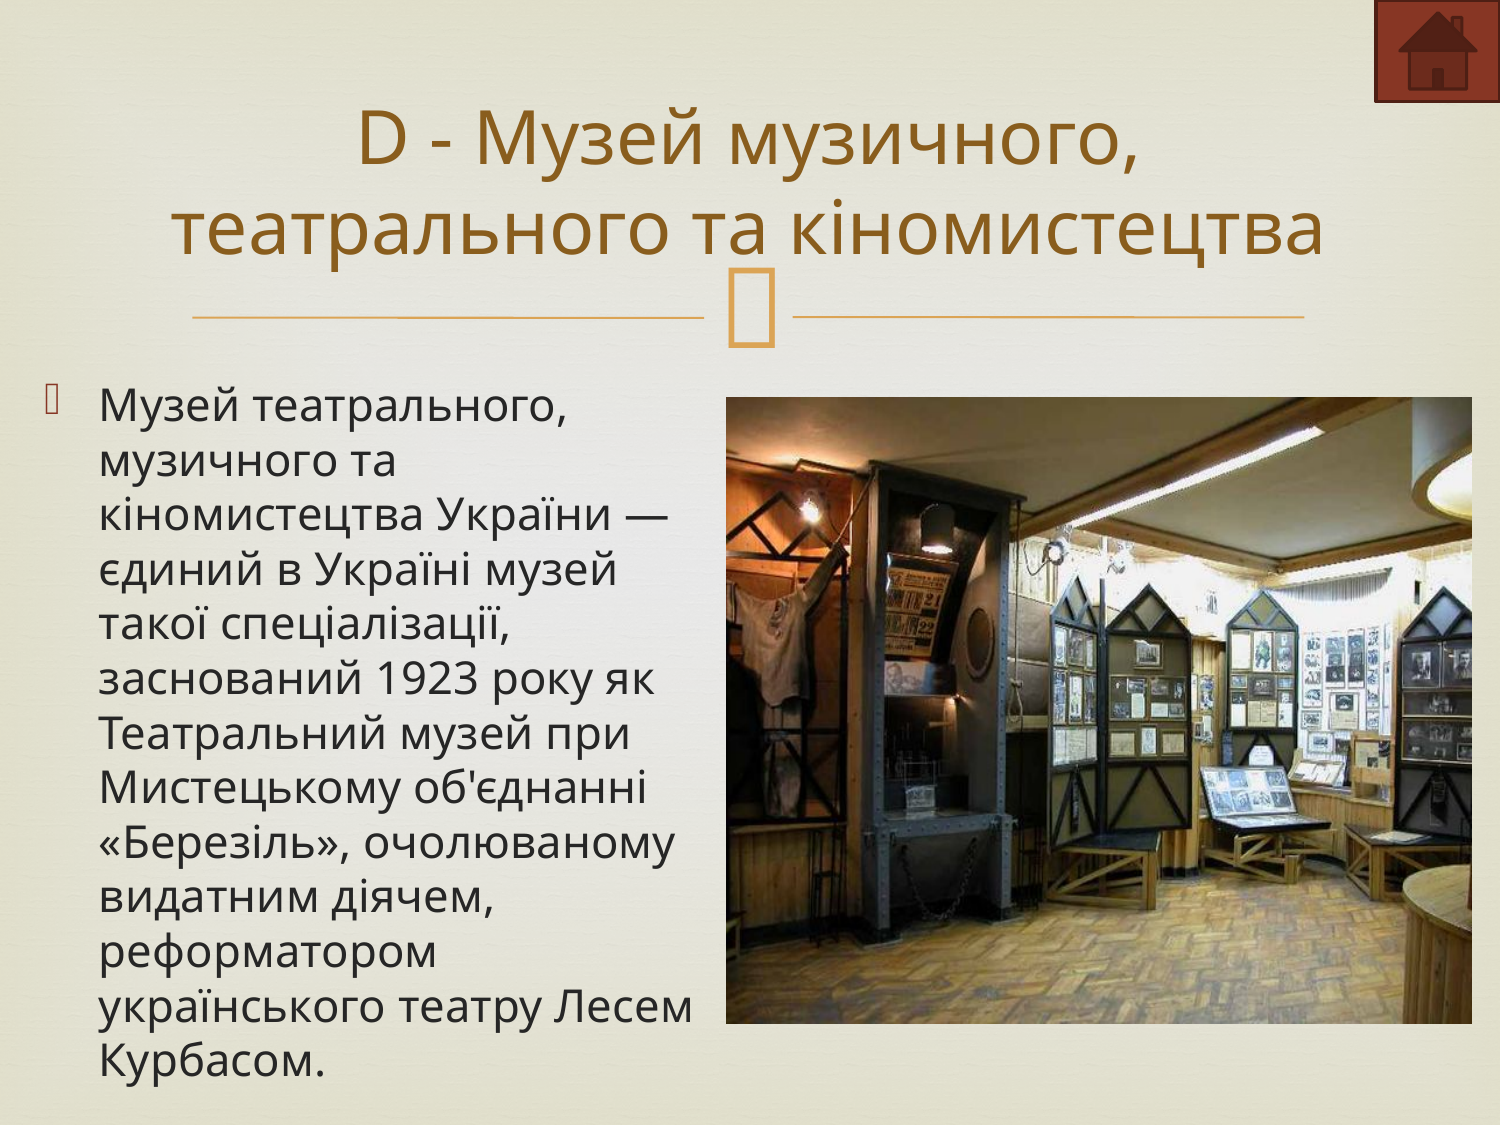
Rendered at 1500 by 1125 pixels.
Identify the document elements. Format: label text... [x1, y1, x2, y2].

text_box [1374, 0, 1500, 103]
title D - Музей музичного, театрального та кіномистецтва [112, 93, 1386, 267]
picture [725, 396, 1473, 1024]
list Музей театрального, музичного та кіномистецтва України — єдиний в Україні музей такої спеціалізації, заснований 1923 року як Театральний музей при Мистецькому об'єднанні «Березіль», очолюваному видатним діячем, реформатором українського театру Лесем Курбасом. [29, 368, 727, 1094]
